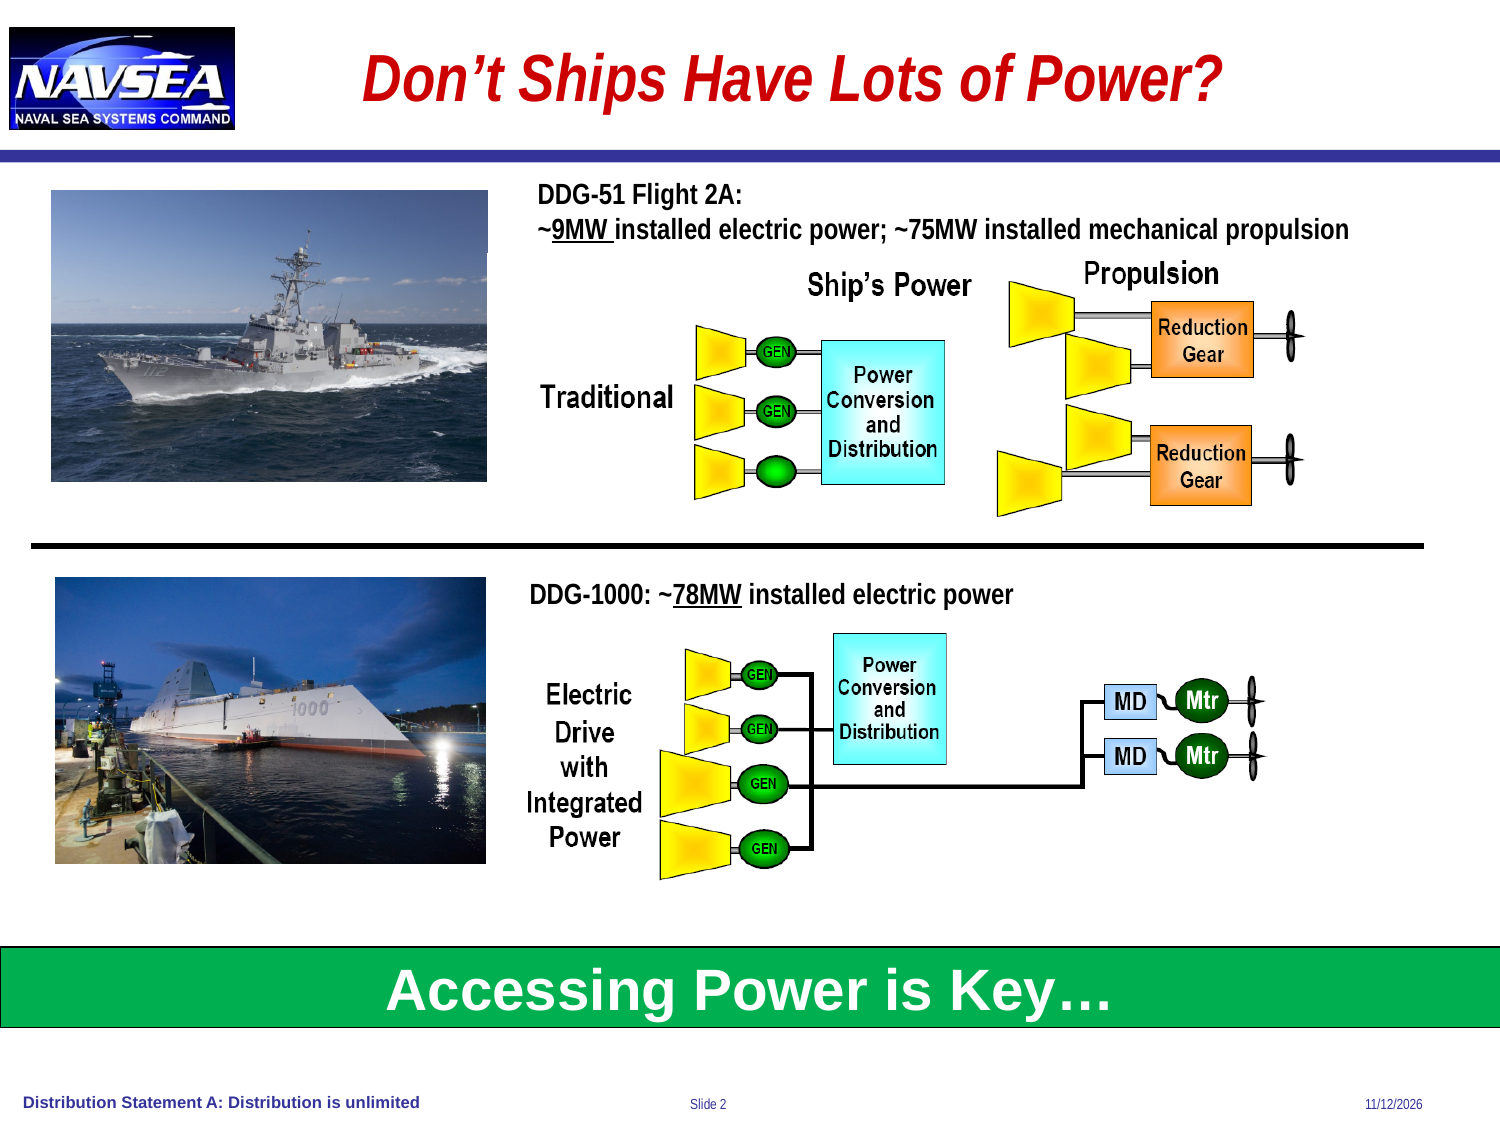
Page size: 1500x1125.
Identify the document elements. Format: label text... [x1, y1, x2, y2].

text_box DDG-51 Flight 2A: ~9MW installed electric power; ~75MW installed mechanical propulsion [522, 167, 1366, 252]
text_box Accessing Power is Key… [0, 947, 1500, 1028]
picture [9, 27, 140, 130]
picture [55, 577, 486, 865]
text_box DDG-1000: ~78MW installed electric power [514, 567, 1030, 618]
picture [512, 625, 1325, 889]
picture [50, 190, 1375, 517]
title Don’t Ships Have Lots of Power? [140, 24, 1448, 138]
